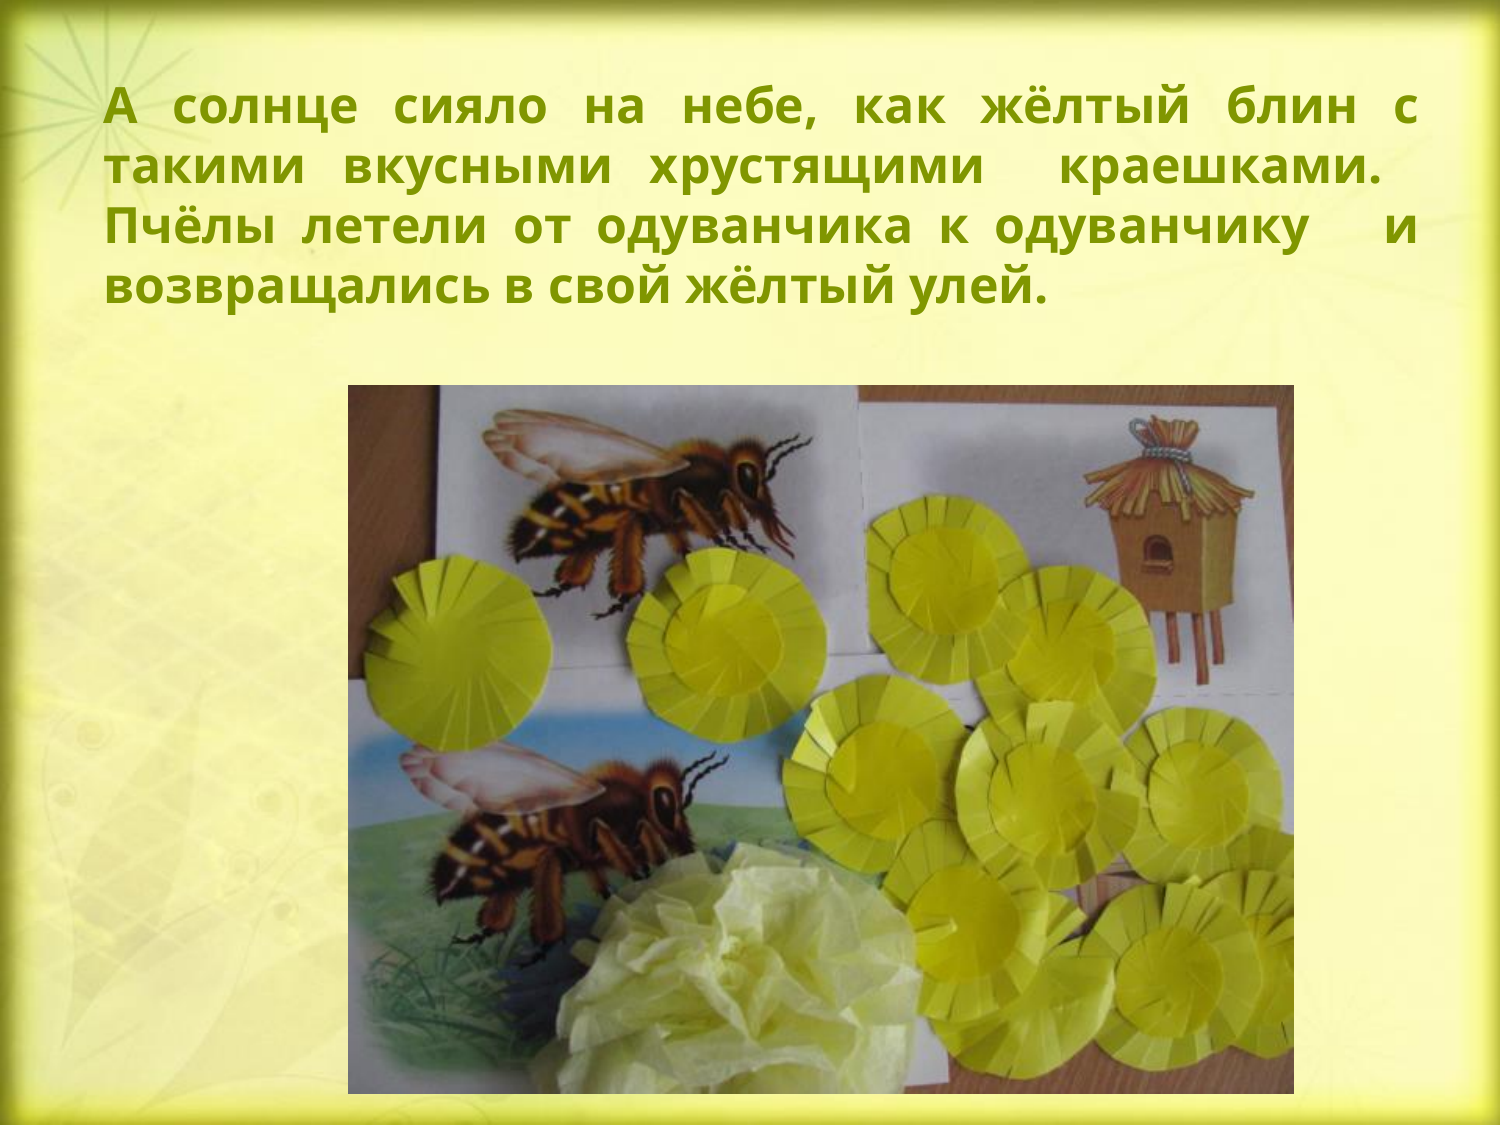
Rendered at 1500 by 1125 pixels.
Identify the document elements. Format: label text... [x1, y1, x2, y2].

picture [0, 0, 1500, 1125]
text_box А солнце сияло на небе, как жёлтый блин с такими вкусными хрустящими краешками. Пчёлы летели от одуванчика к одуванчику и возвращались в свой жёлтый улей. [88, 66, 1436, 322]
